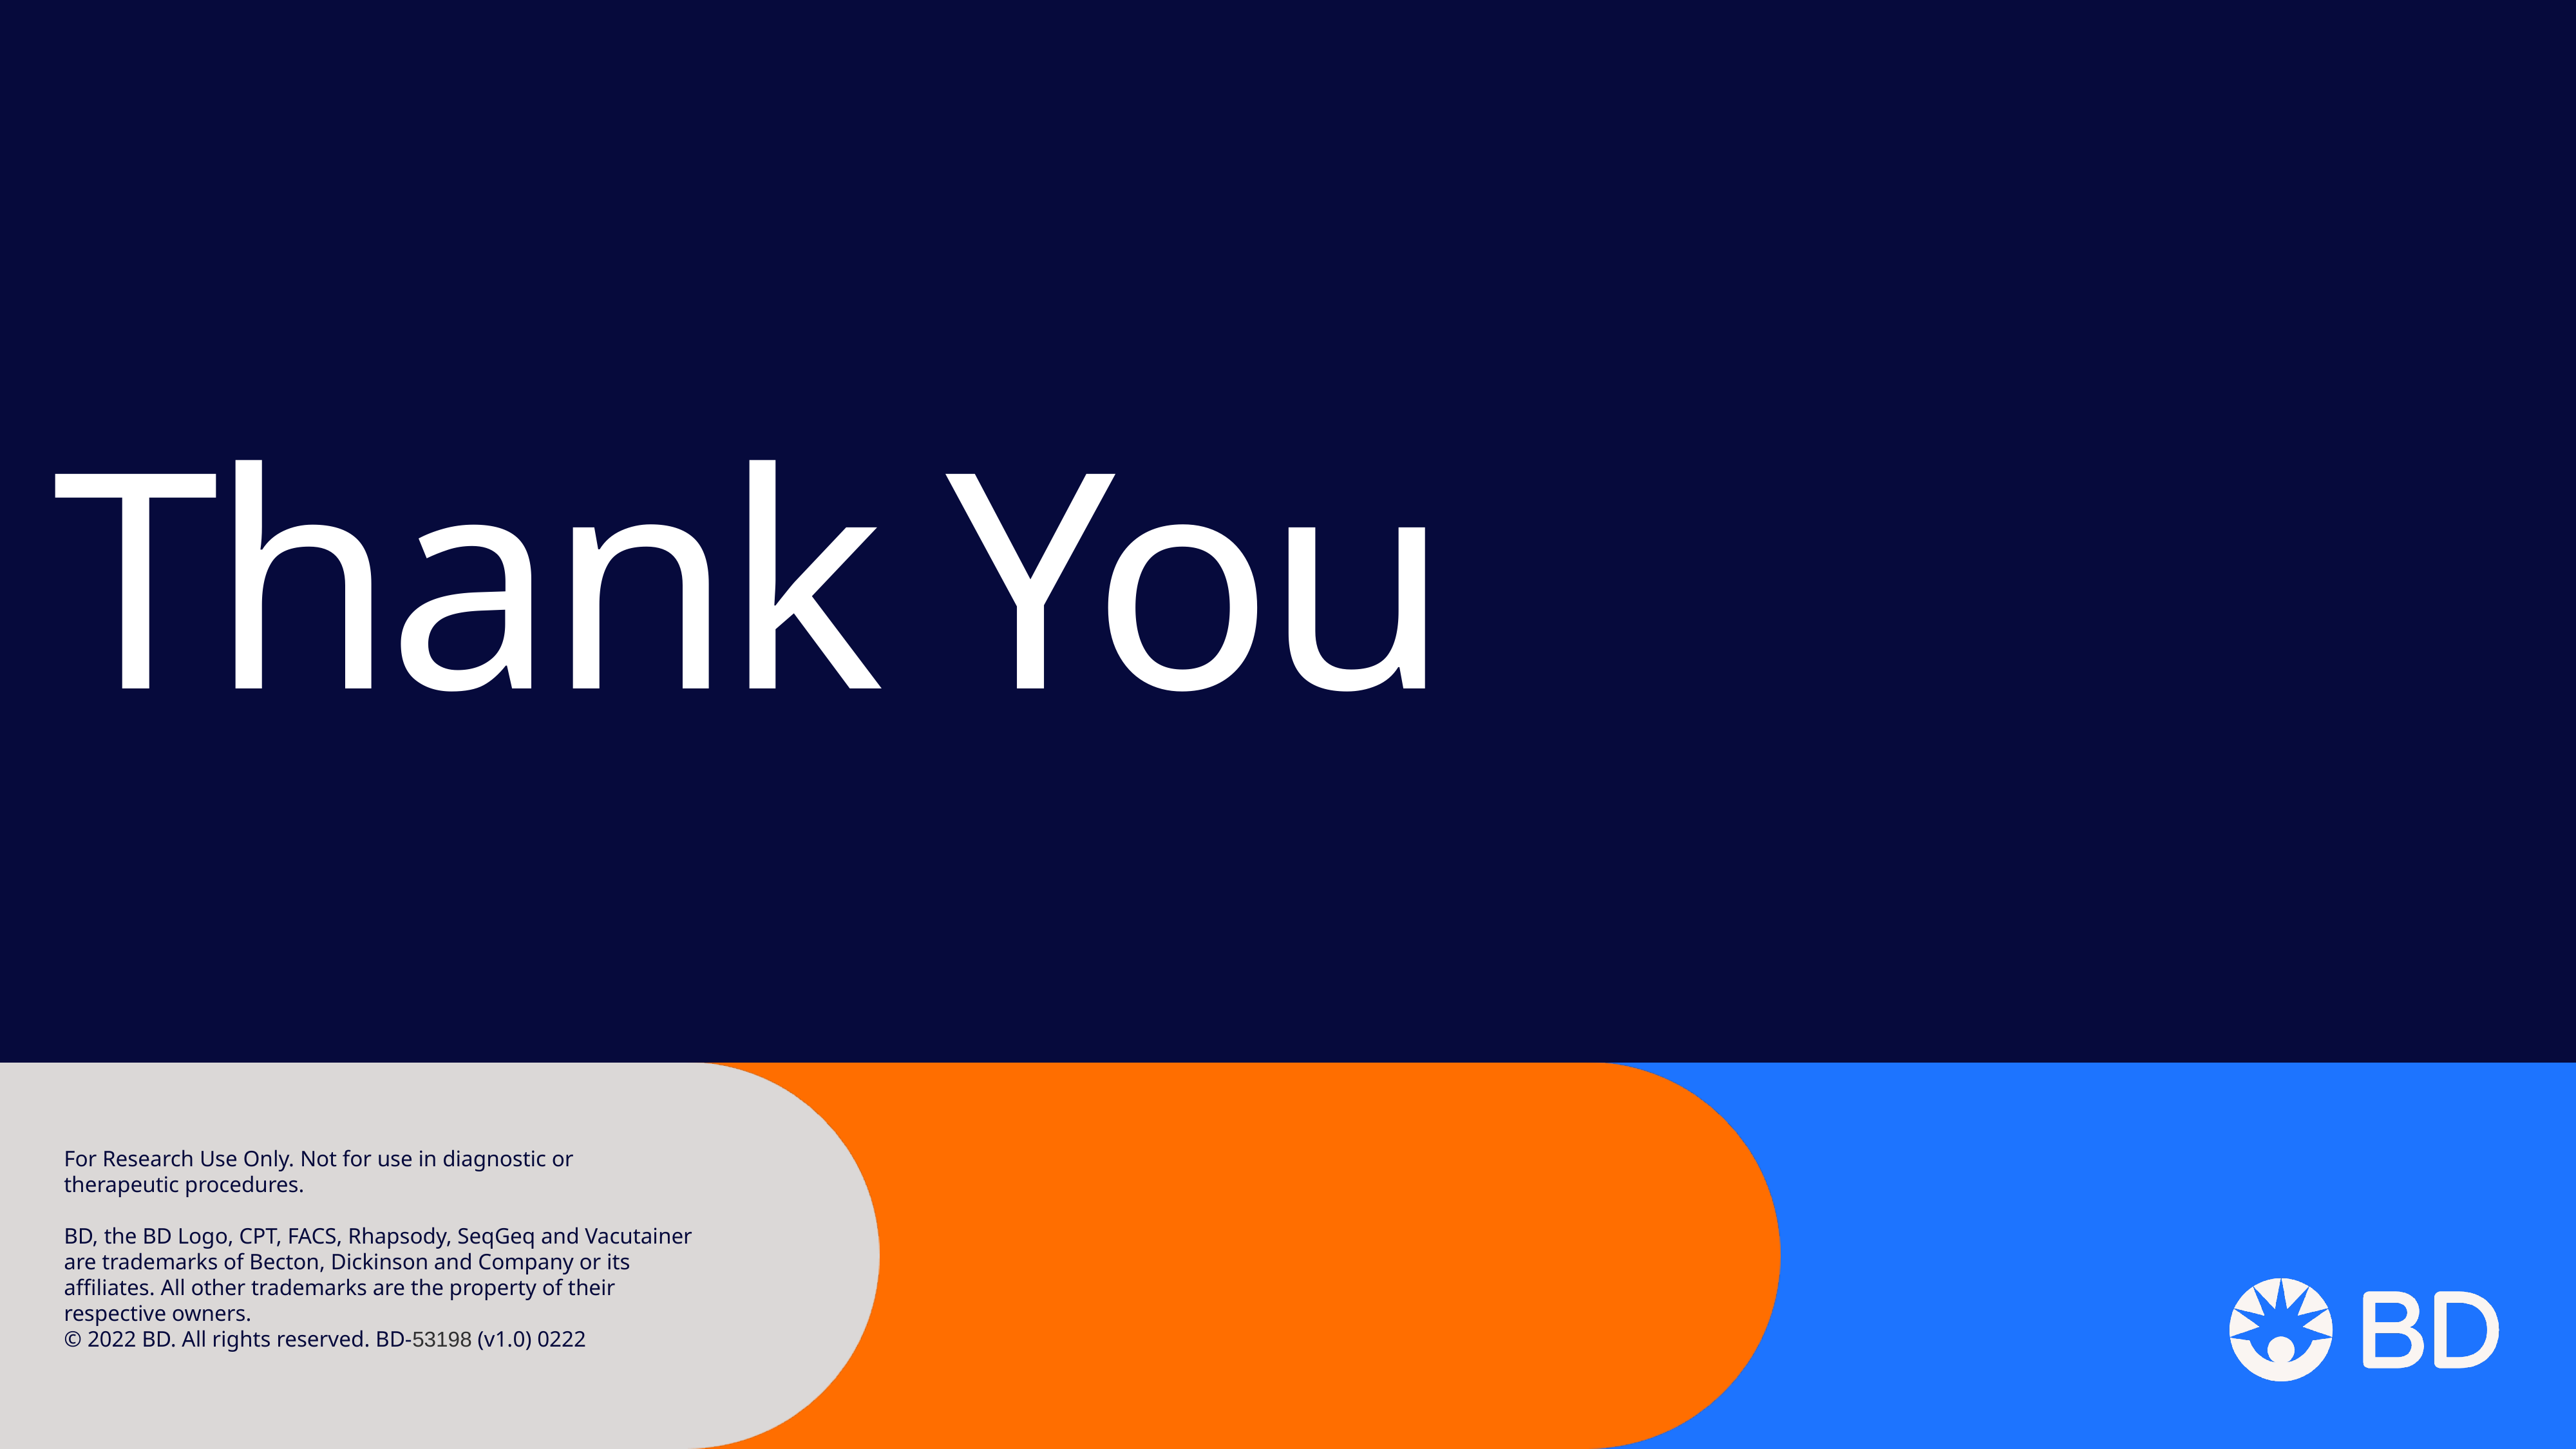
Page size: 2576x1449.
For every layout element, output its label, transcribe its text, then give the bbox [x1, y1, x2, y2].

picture [1428, 1063, 1781, 1449]
title Thank You [43, 383, 2364, 875]
list For Research Use Only. Not for use in diagnostic or therapeutic procedures. BD, the BD Logo, CPT, FACS, Rhapsody, SeqGeq and Vacutainer are trademarks of Becton, Dickinson and Company or its affiliates. All other trademarks are the property of their respective owners. © 2022 BD. All rights reserved. BD-53198 (v1.0) 0222 [64, 1145, 696, 1312]
picture [557, 1063, 880, 1449]
picture [2152, 1215, 2576, 1444]
